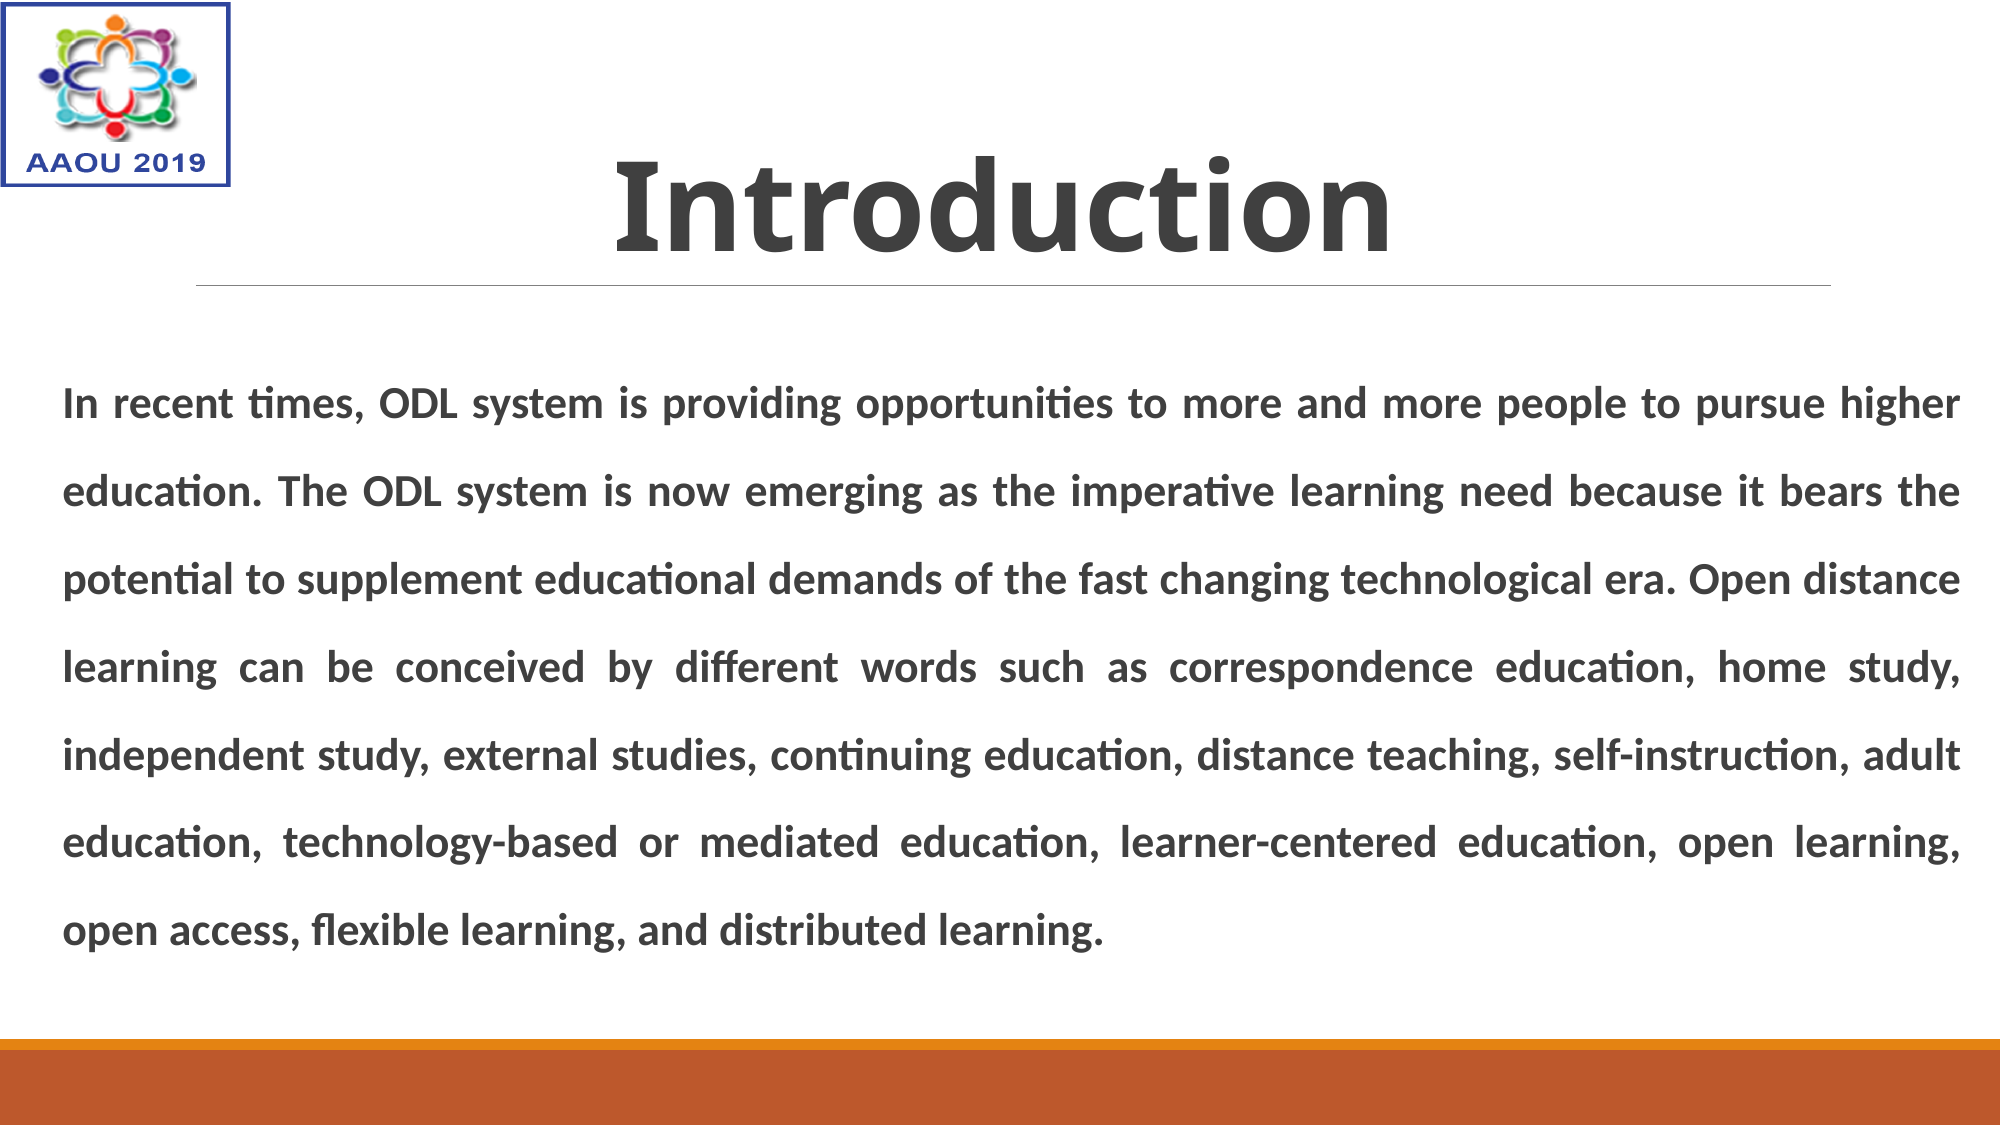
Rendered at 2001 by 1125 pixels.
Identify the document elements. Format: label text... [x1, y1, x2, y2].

title Introduction [180, 47, 1830, 285]
list In recent times, ODL system is providing opportunities to more and more people to pursue higher education. The ODL system is now emerging as the imperative learning need because it bears the potential to supplement educational demands of the fast changing technological era. Open distance learning can be conceived by different words such as correspondence education, home study, independent study, external studies, continuing education, distance teaching, self-instruction, adult education, technology-based or mediated education, learner-centered education, open learning, open access, flexible learning, and distributed learning. [47, 332, 1963, 1044]
picture [0, 0, 232, 188]
